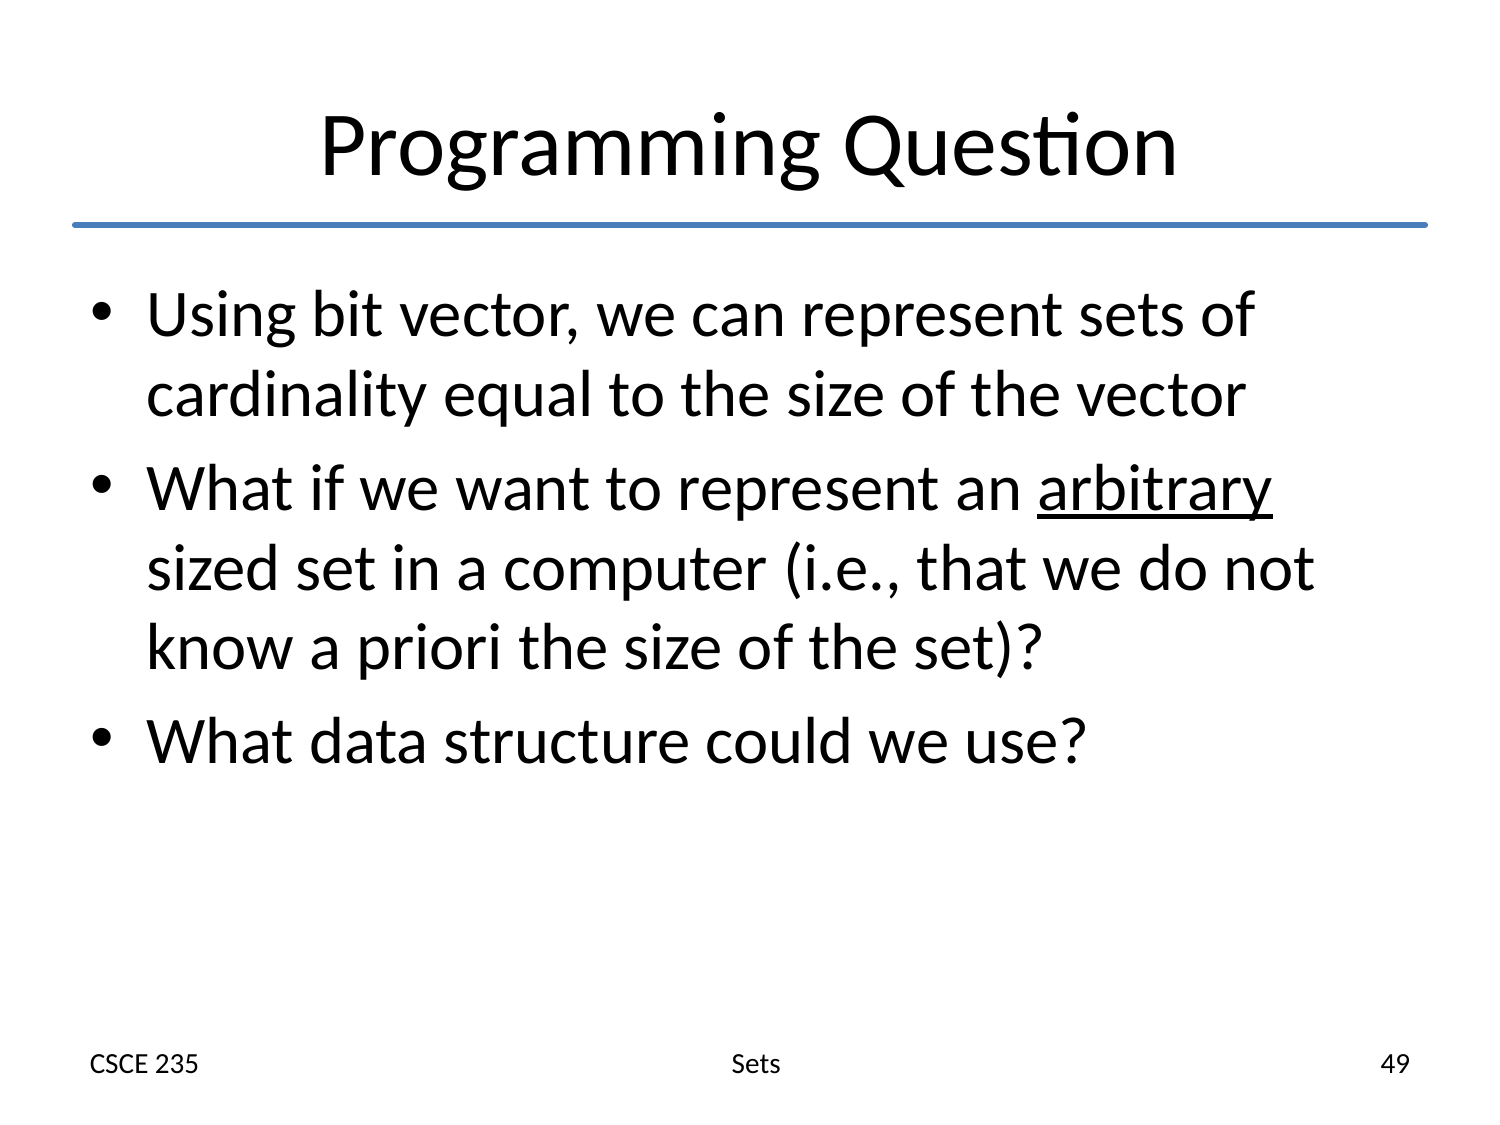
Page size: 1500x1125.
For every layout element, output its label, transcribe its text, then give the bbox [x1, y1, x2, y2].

list Using bit vector, we can represent sets of cardinality equal to the size of the vector What if we want to represent an arbitrary sized set in a computer (i.e., that we do not know a priori the size of the set)? What data structure could we use? [75, 262, 1425, 1005]
title Programming Question [75, 45, 1425, 233]
